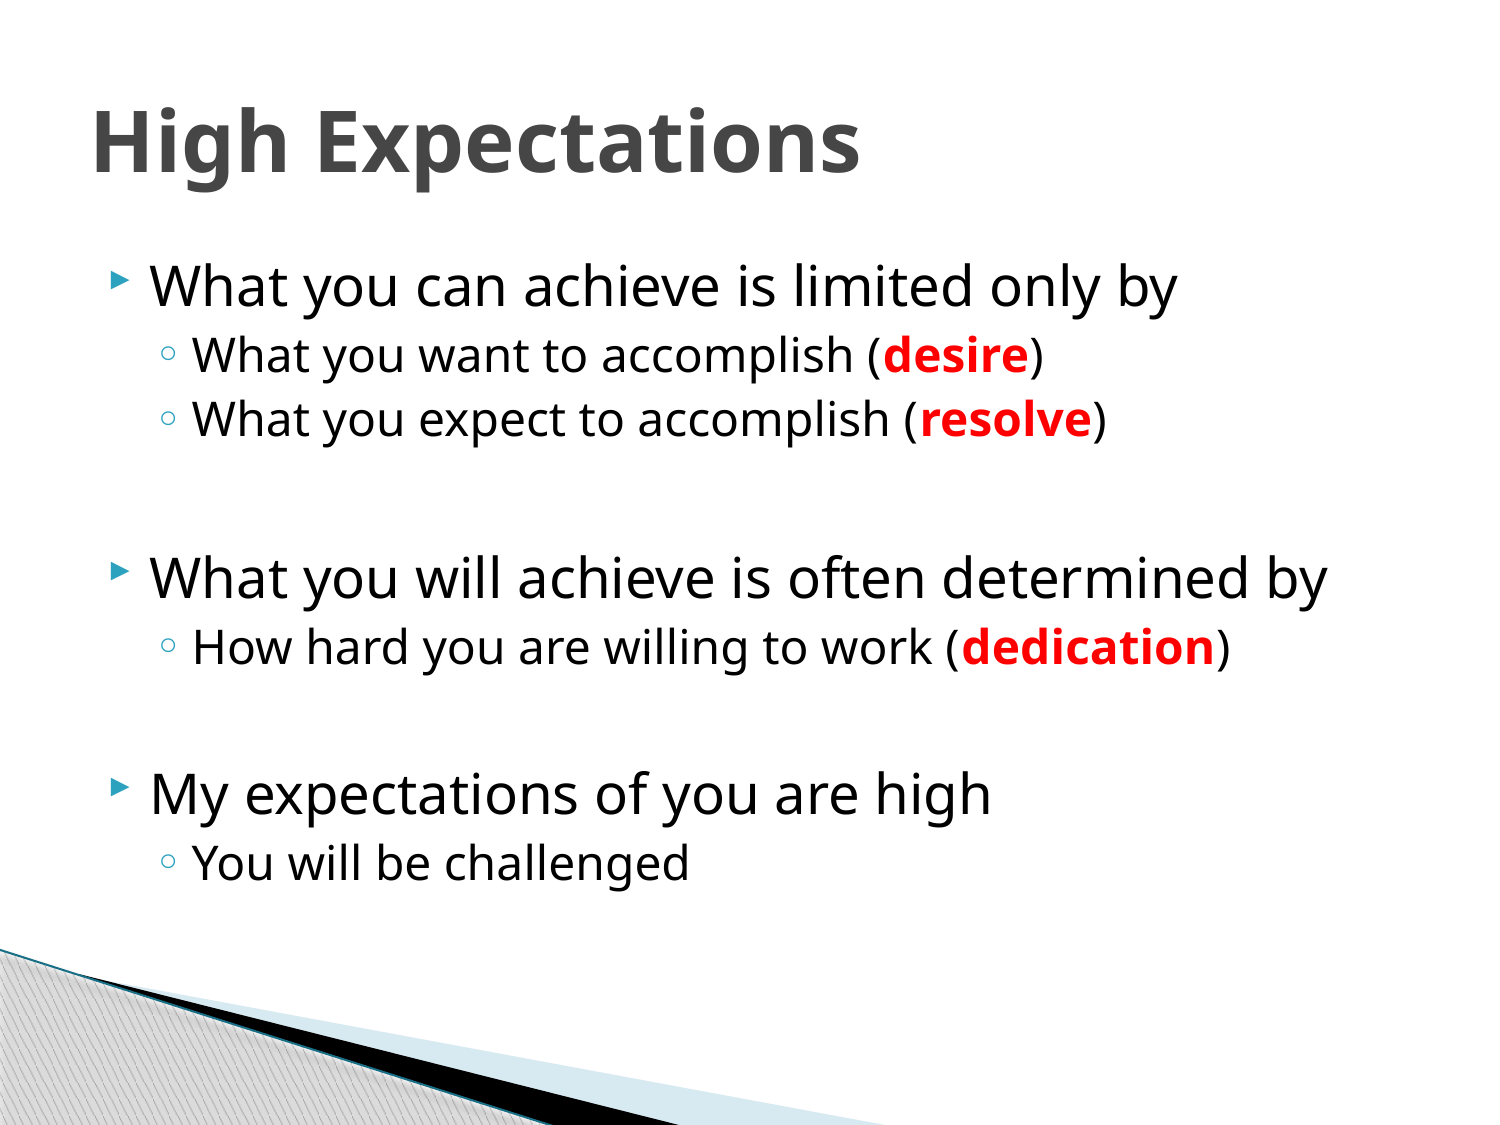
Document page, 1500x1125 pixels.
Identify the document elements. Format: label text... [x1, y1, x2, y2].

title High Expectations [75, 45, 1425, 233]
list What you can achieve is limited only by What you want to accomplish (desire) What you expect to accomplish (resolve) What you will achieve is often determined by How hard you are willing to work (dedication) My expectations of you are high You will be challenged [75, 243, 1425, 986]
